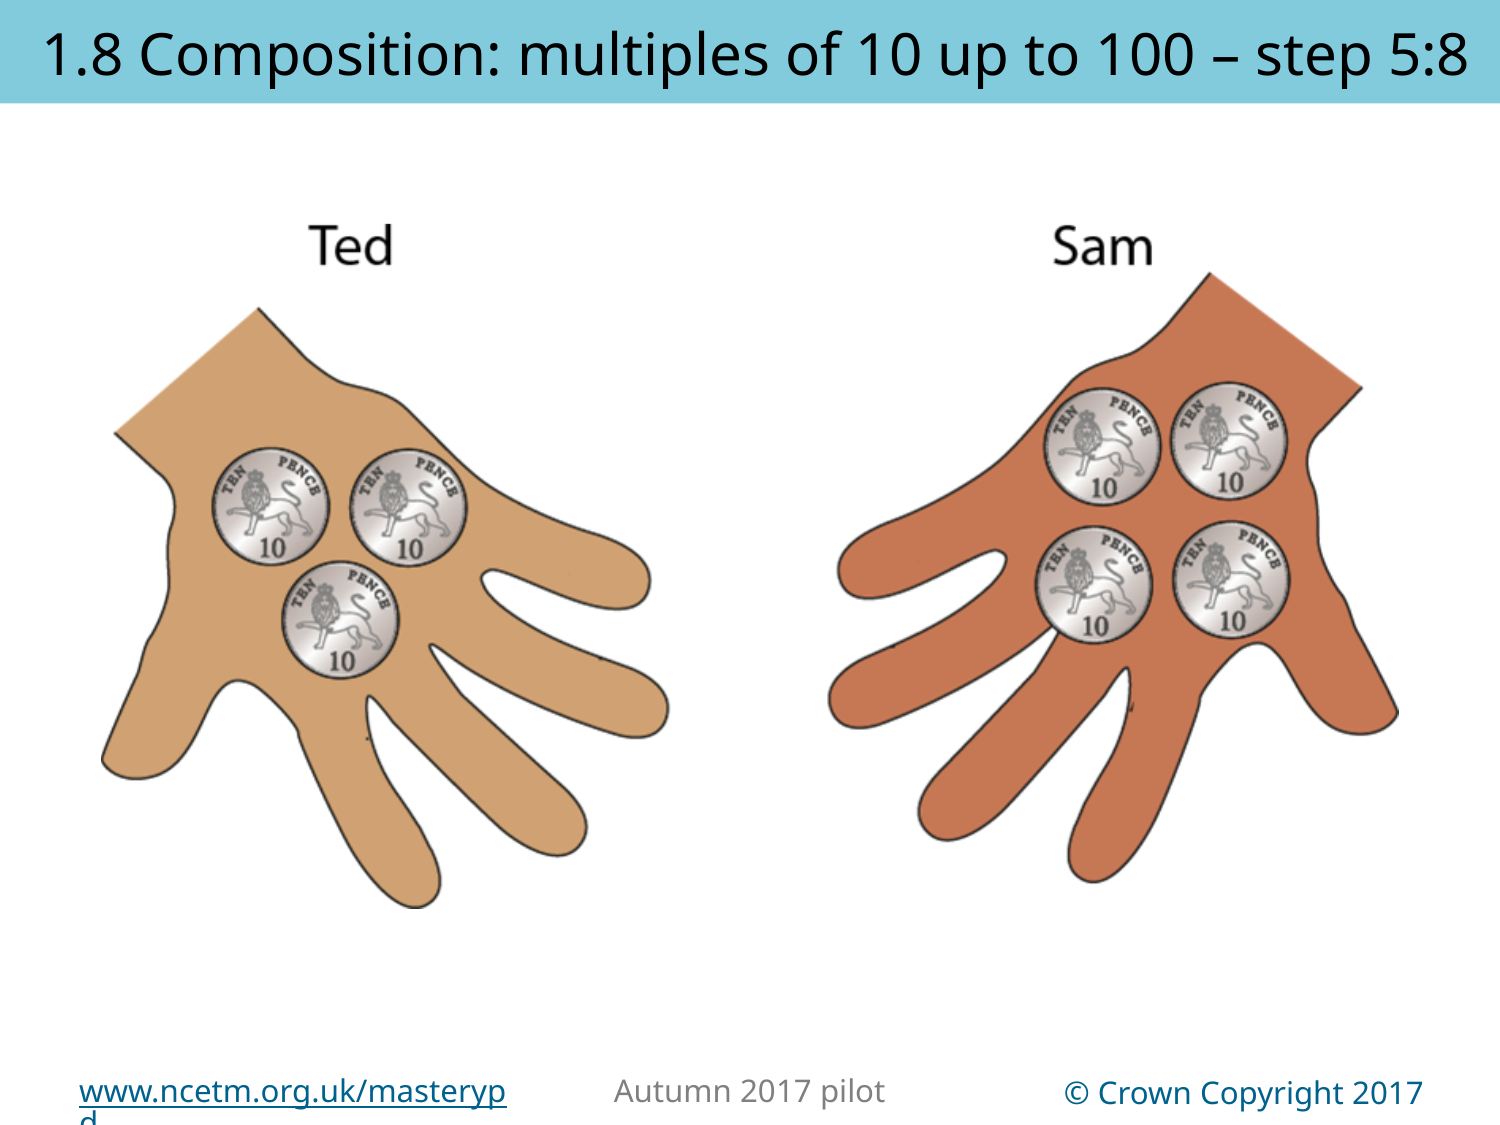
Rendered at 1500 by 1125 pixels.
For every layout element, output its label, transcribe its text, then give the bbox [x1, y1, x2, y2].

picture [101, 216, 1399, 909]
list 1.8 Composition: multiples of 10 up to 100 – step 5:8 [0, 0, 1500, 104]
